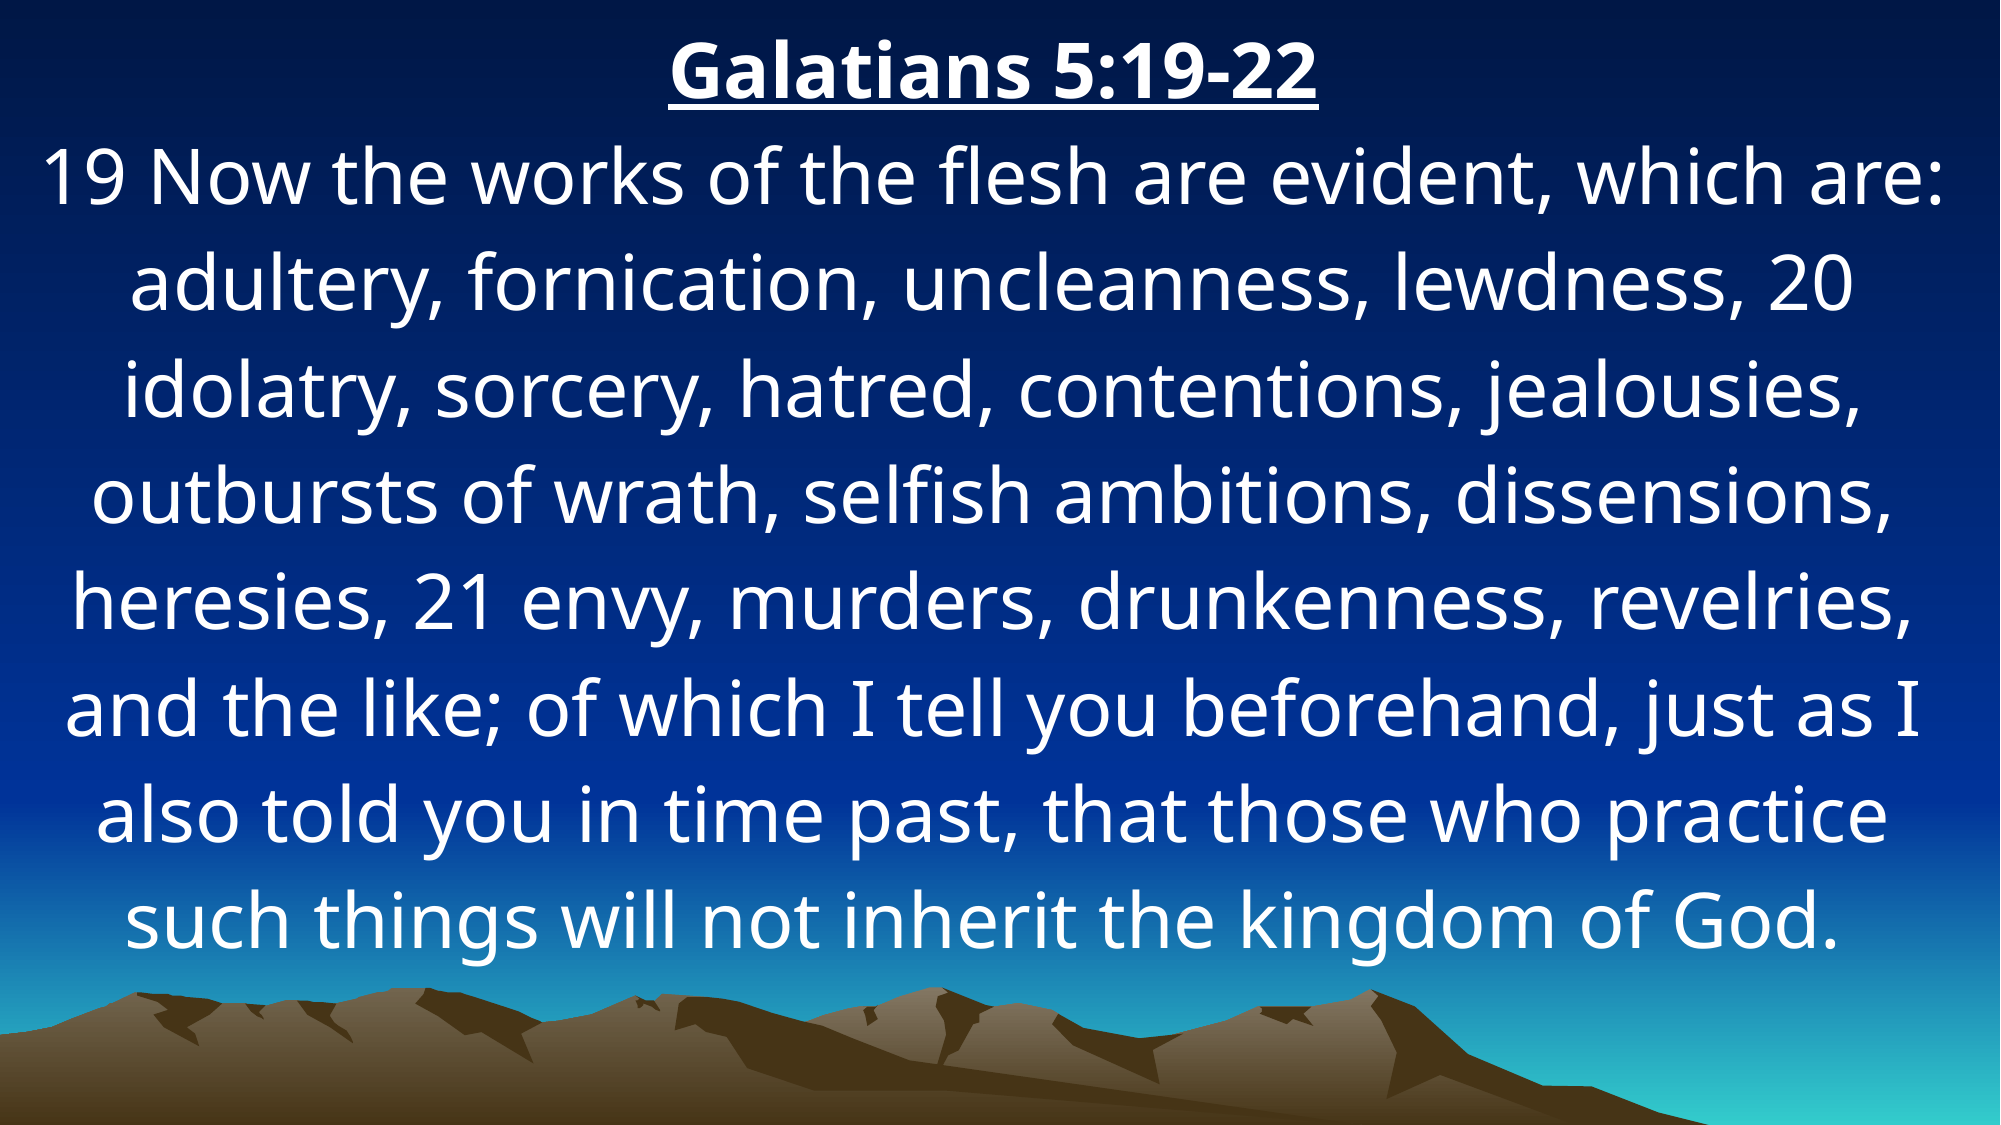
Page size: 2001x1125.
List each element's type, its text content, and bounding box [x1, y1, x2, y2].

text_box Galatians 5:19-22 19 Now the works of the flesh are evident, which are: adultery, fornication, uncleanness, lewdness, 20 idolatry, sorcery, hatred, contentions, jealousies, outbursts of wrath, selfish ambitions, dissensions, heresies, 21 envy, murders, drunkenness, revelries, and the like; of which I tell you beforehand, just as I also told you in time past, that those who practice such things will not inherit the kingdom of God. [12, 0, 1975, 825]
